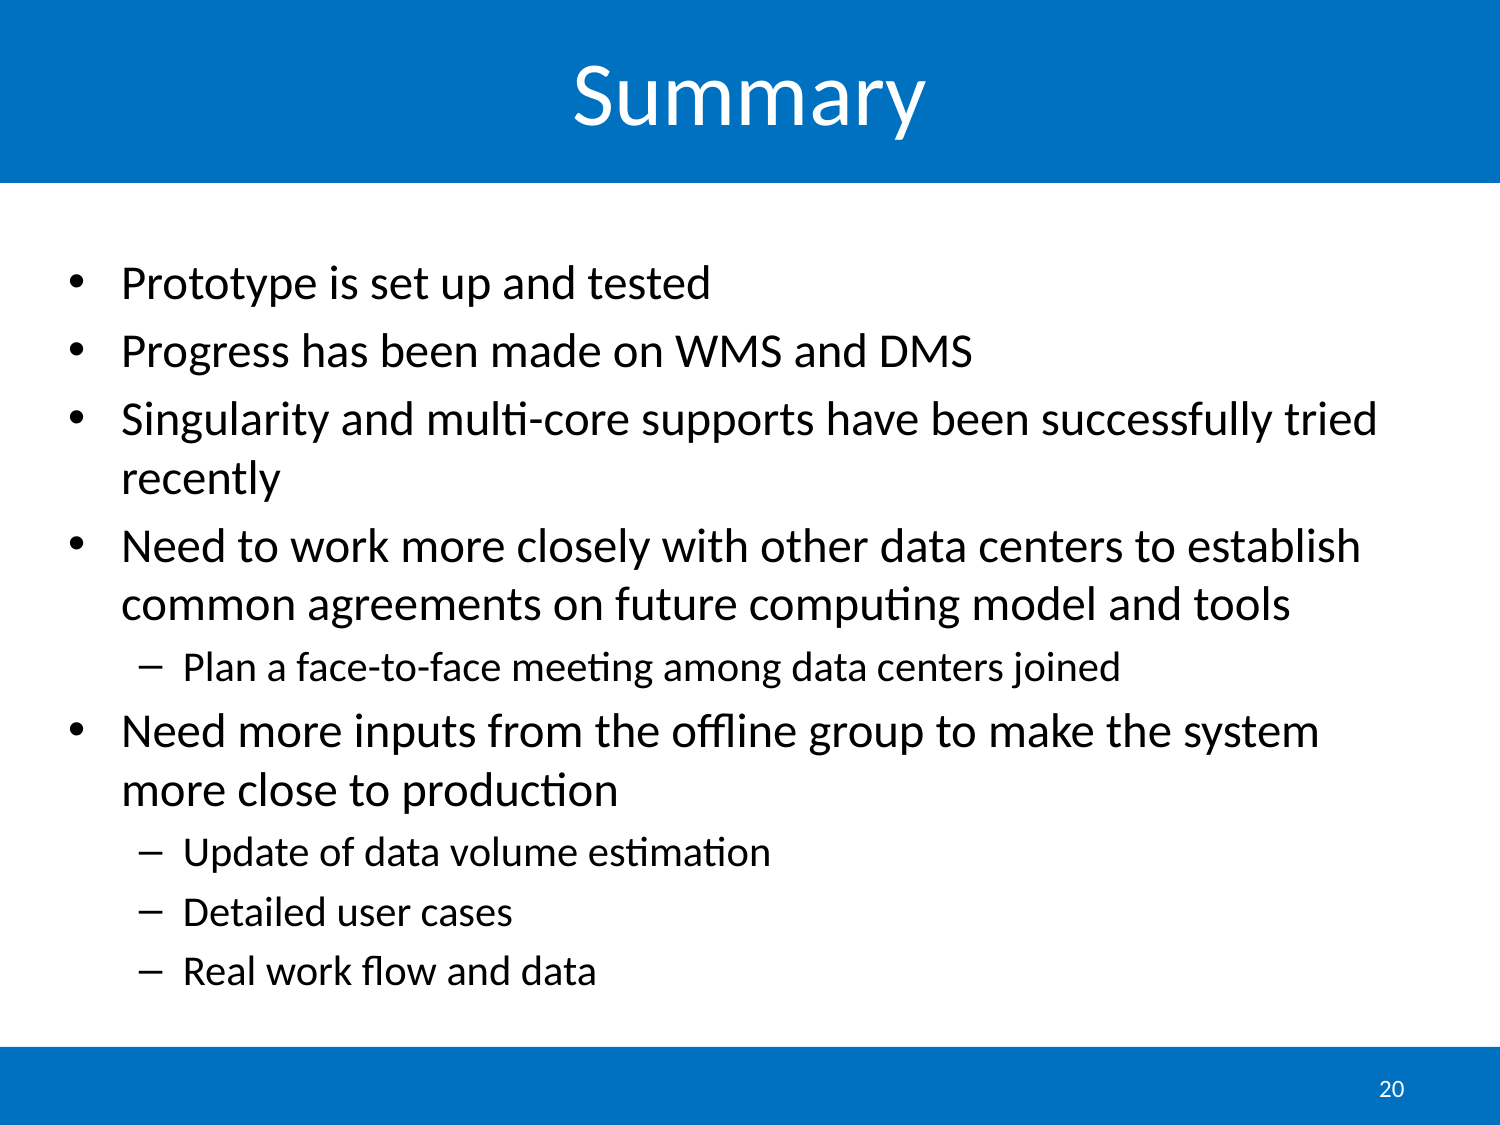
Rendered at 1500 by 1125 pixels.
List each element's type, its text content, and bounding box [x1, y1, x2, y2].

list Prototype is set up and tested Progress has been made on WMS and DMS Singularity and multi-core supports have been successfully tried recently Need to work more closely with other data centers to establish common agreements on future computing model and tools Plan a face-to-face meeting among data centers joined Need more inputs from the offline group to make the system more close to production Update of data volume estimation Detailed user cases Real work flow and data [53, 243, 1425, 1005]
slide_number 20 [1364, 1057, 1425, 1118]
title Summary [0, 0, 1500, 183]
